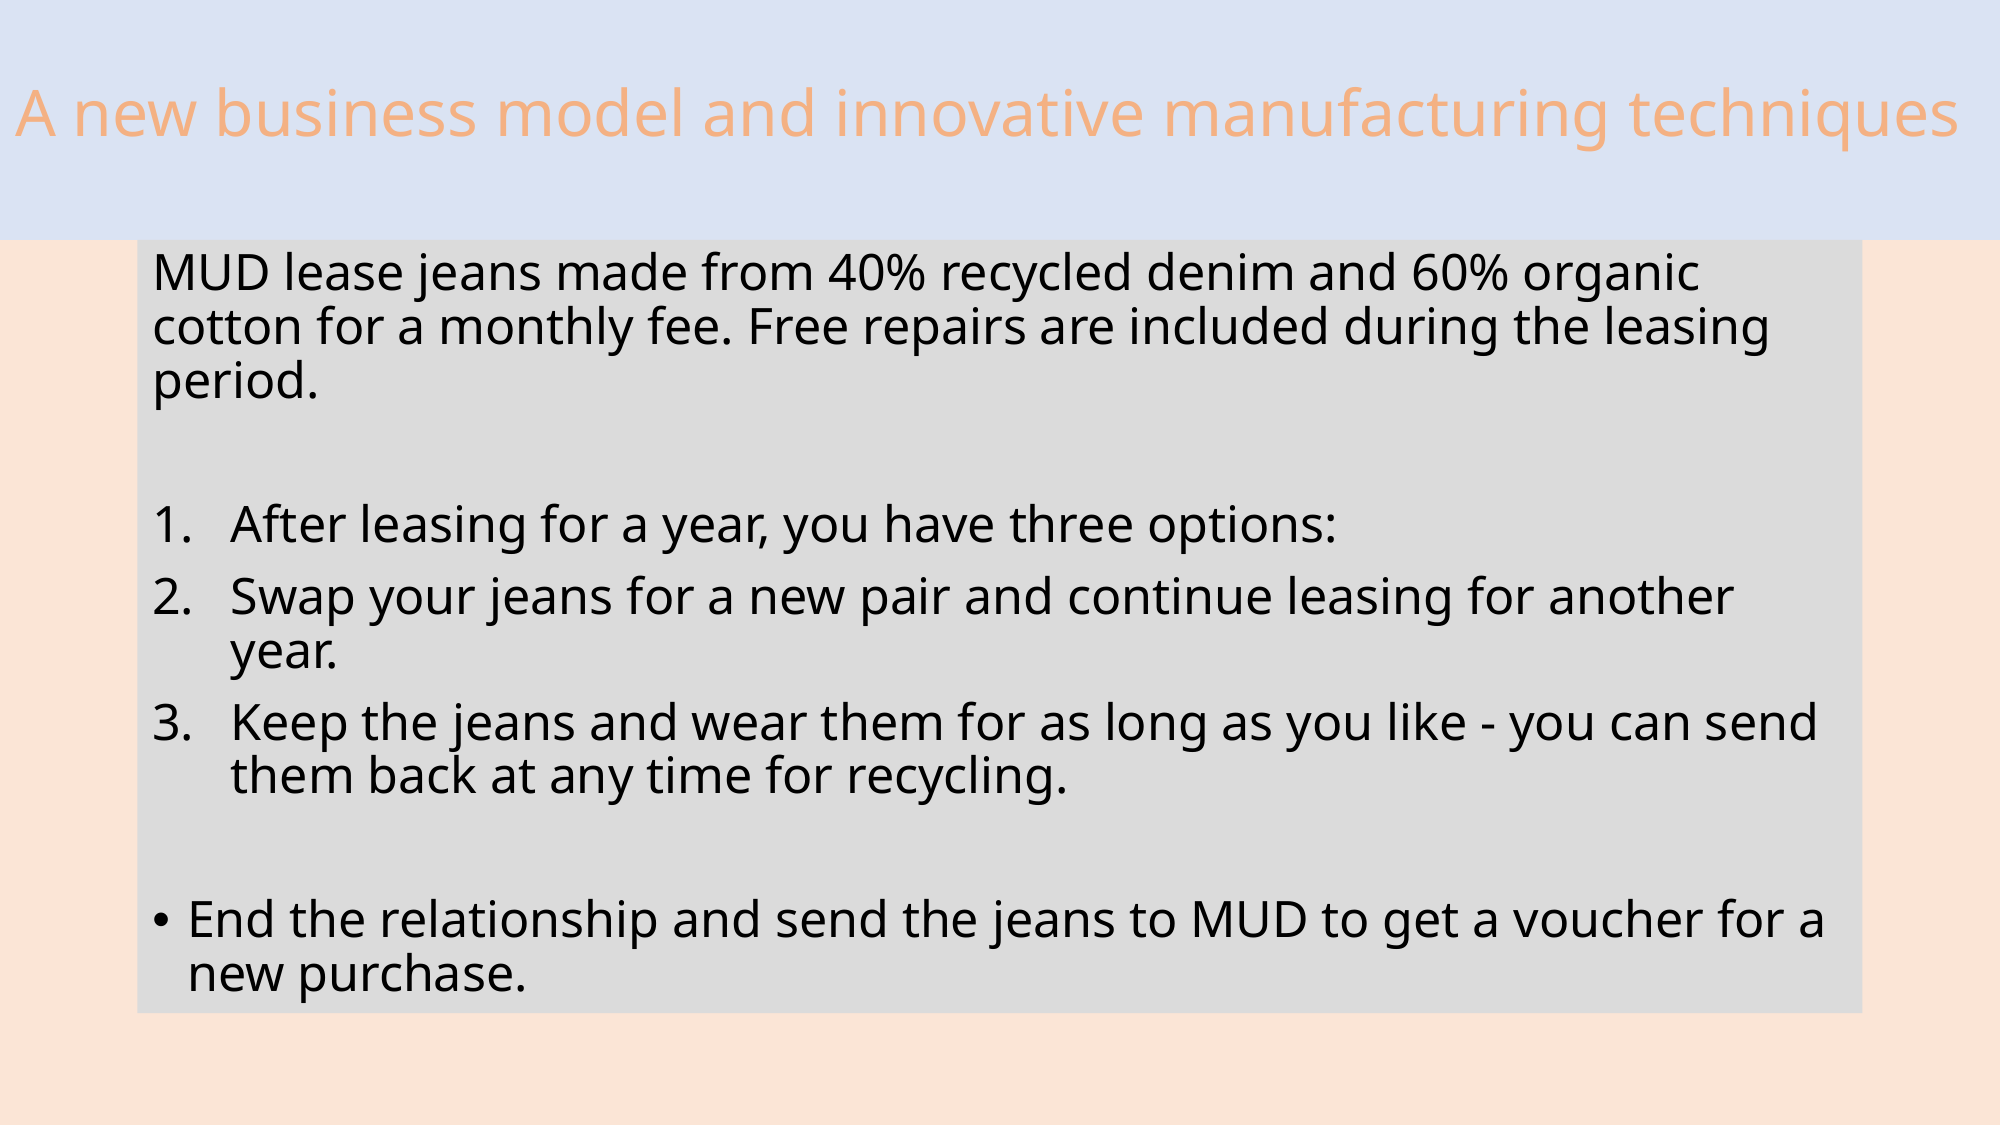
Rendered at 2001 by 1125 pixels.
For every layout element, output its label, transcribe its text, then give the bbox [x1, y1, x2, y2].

list MUD lease jeans made from 40% recycled denim and 60% organic cotton for a monthly fee. Free repairs are included during the leasing period. After leasing for a year, you have three options: Swap your jeans for a new pair and continue leasing for another year. Keep the jeans and wear them for as long as you like - you can send them back at any time for recycling. End the relationship and send the jeans to MUD to get a voucher for a new purchase. [137, 239, 1863, 1014]
title A new business model and innovative manufacturing techniques [0, 0, 2000, 240]
